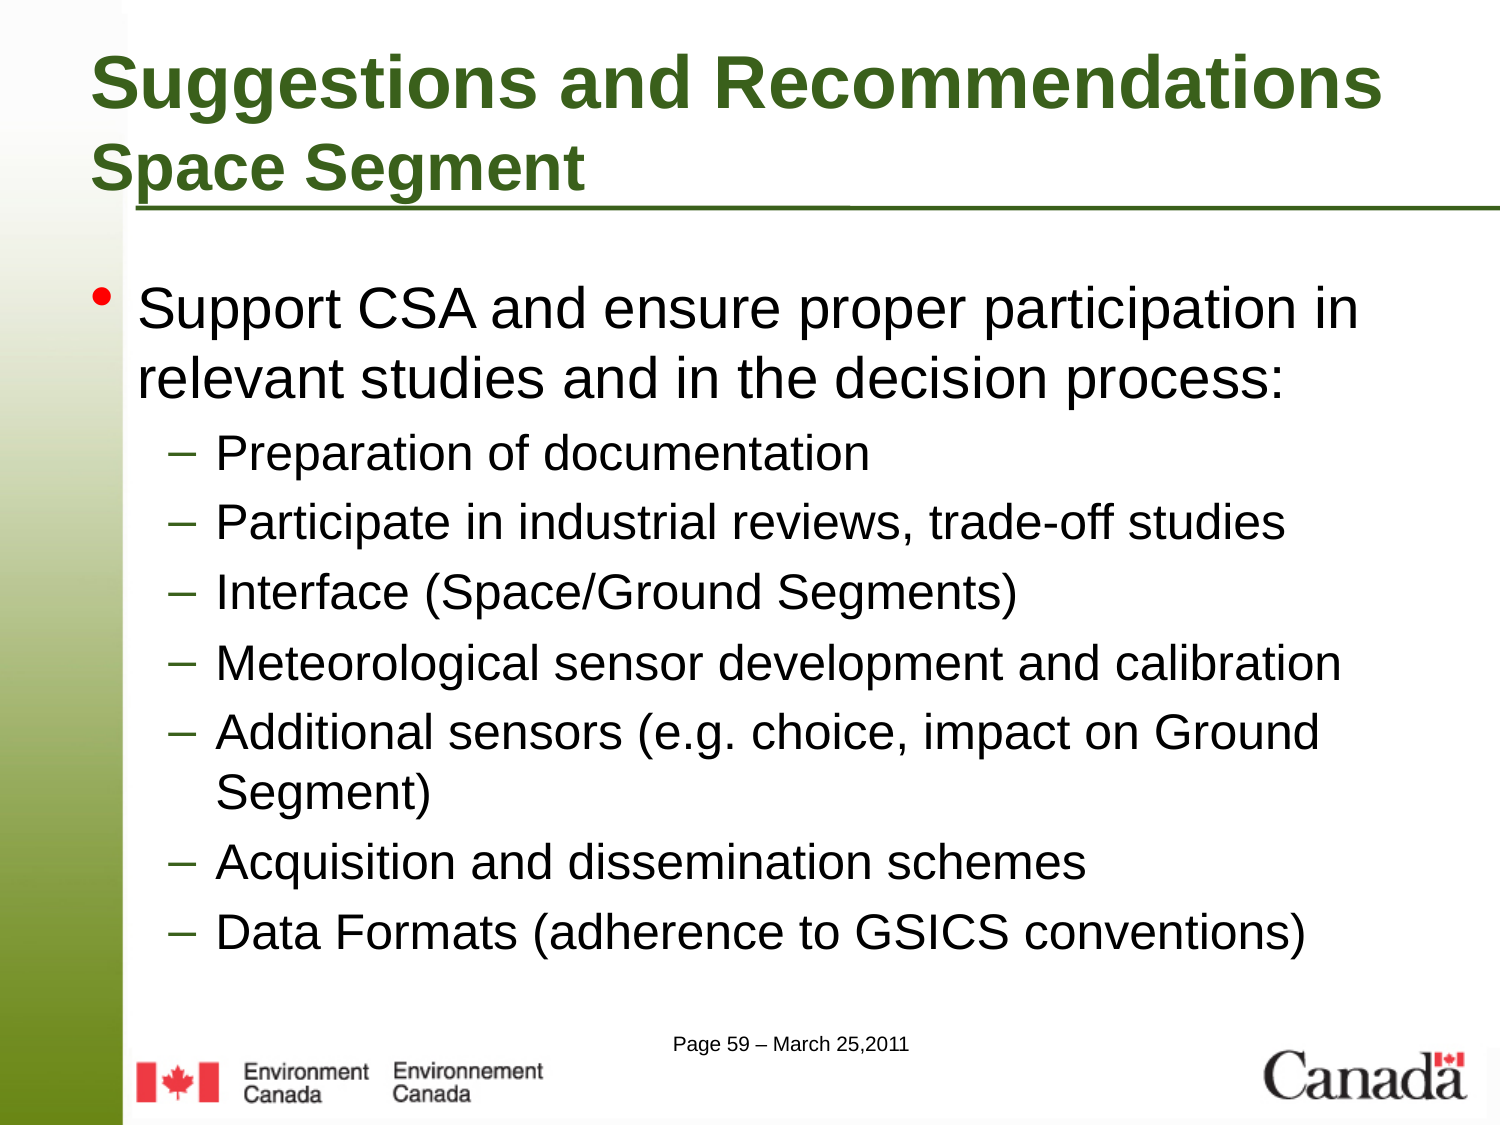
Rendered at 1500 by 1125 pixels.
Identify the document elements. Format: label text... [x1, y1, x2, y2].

picture [0, 0, 1500, 1125]
title Suggestions and Recommendations Space Segment [74, 24, 1426, 213]
list Support CSA and ensure proper participation in relevant studies and in the decision process: Preparation of documentation Participate in industrial reviews, trade-off studies Interface (Space/Ground Segments) Meteorological sensor development and calibration Additional sensors (e.g. choice, impact on Ground Segment) Acquisition and dissemination schemes Data Formats (adherence to GSICS conventions) [74, 262, 1426, 1006]
